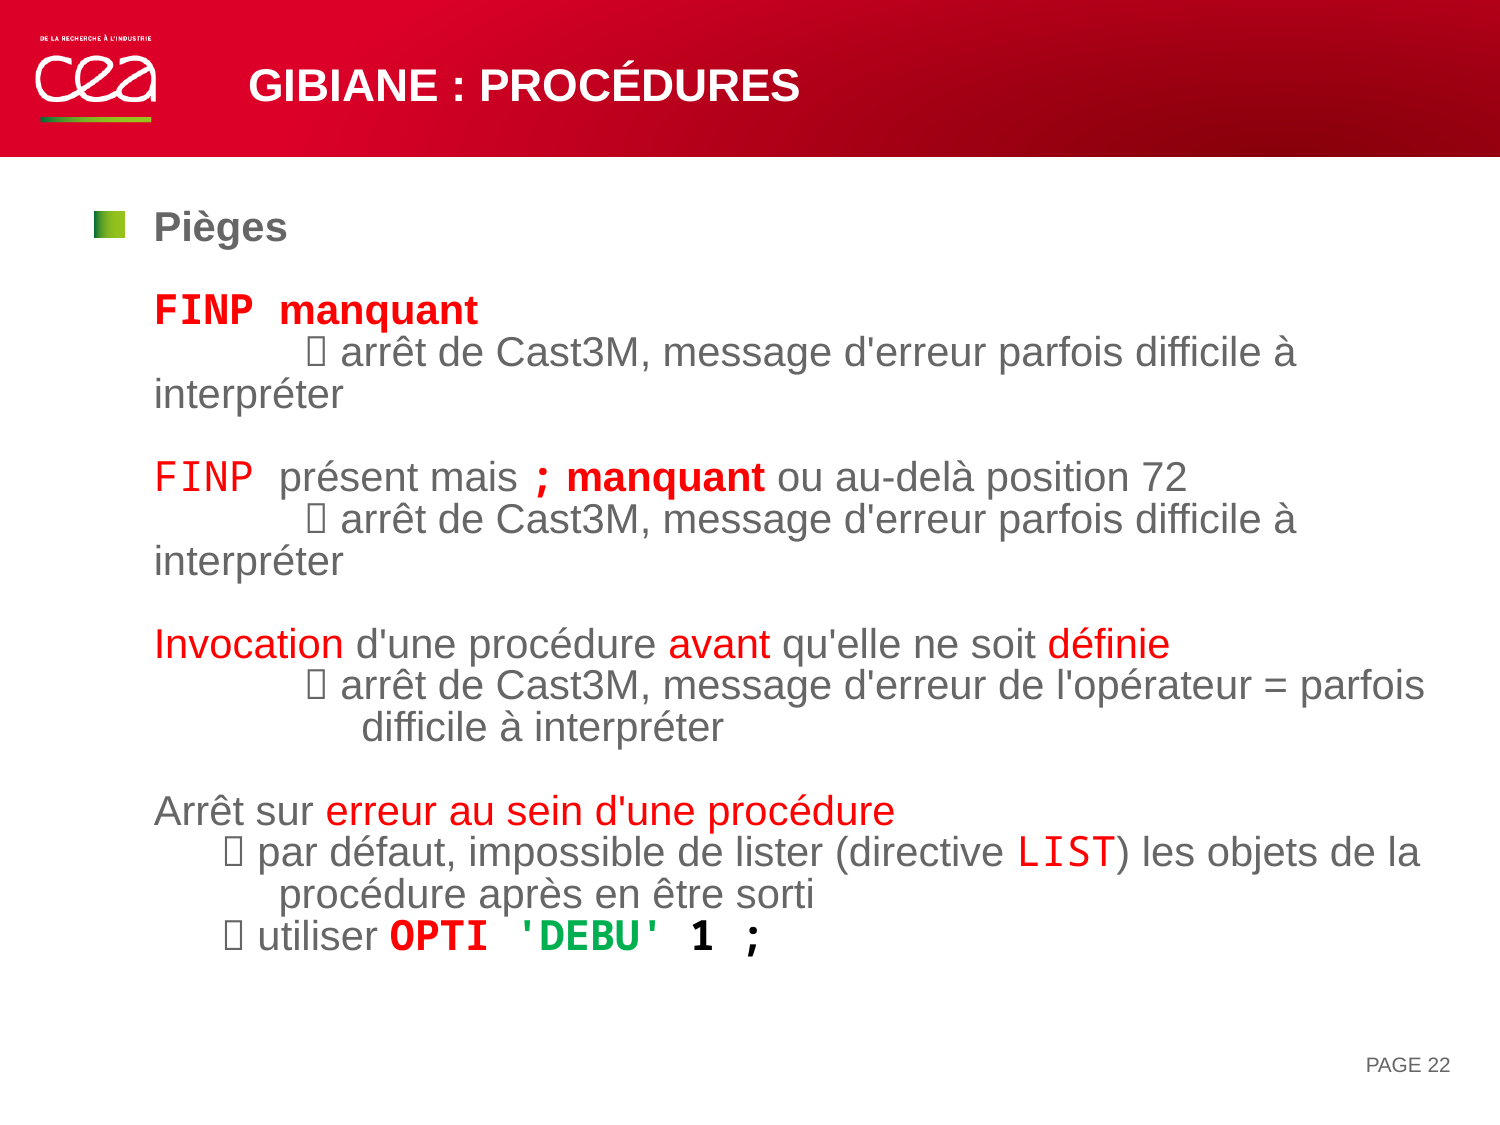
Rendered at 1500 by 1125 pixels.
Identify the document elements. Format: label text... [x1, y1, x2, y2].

picture [0, 0, 1500, 157]
title Gibiane : procédures [248, 8, 1436, 158]
slide_number PAGE 22 [1316, 1034, 1500, 1094]
picture [94, 211, 125, 238]
list Pièges FINP manquant  arrêt de Cast3M, message d'erreur parfois difficile à interpréter FINP présent mais ; manquant ou au-delà position 72  arrêt de Cast3M, message d'erreur parfois difficile à interpréter Invocation d'une procédure avant qu'elle ne soit définie  arrêt de Cast3M, message d'erreur de l'opérateur = parfois difficile à interpréter Arrêt sur erreur au sein d'une procédure  par défaut, impossible de lister (directive LIST) les objets de la procédure après en être sorti  utiliser OPTI 'DEBU' 1 ; [94, 208, 1471, 1024]
